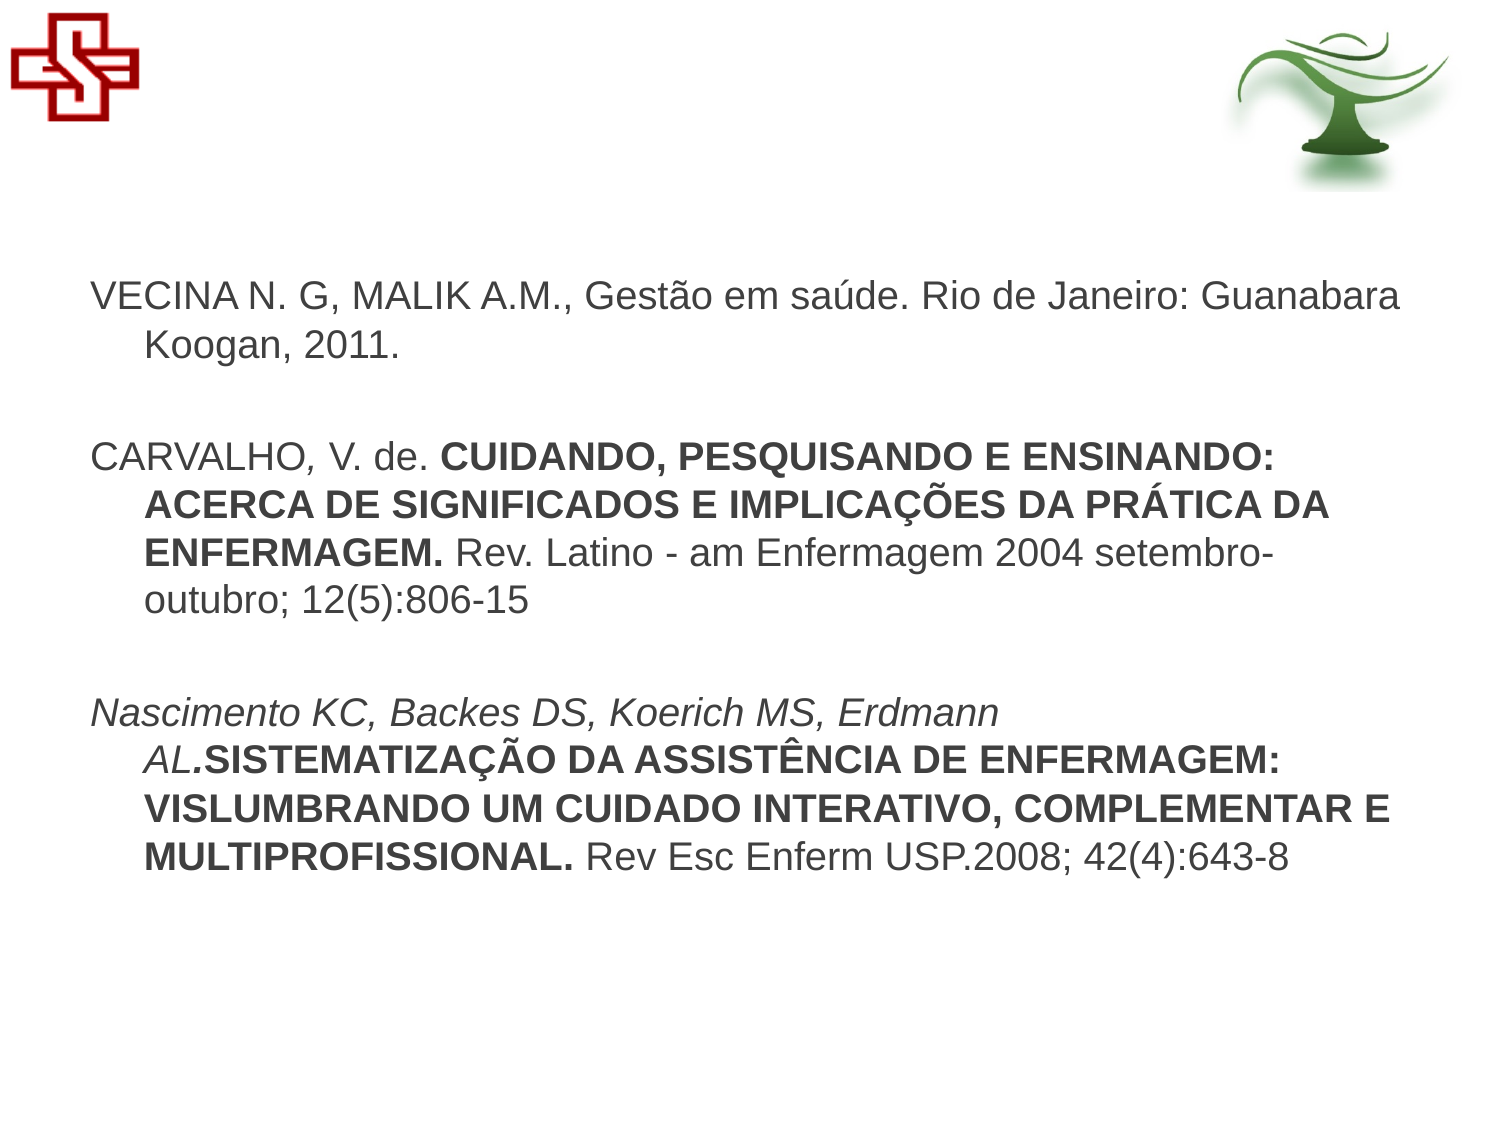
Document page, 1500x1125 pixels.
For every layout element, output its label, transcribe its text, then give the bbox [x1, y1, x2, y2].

picture [5, 7, 152, 132]
picture [1210, 6, 1481, 193]
list VECINA N. G, MALIK A.M., Gestão em saúde. Rio de Janeiro: Guanabara Koogan, 2011. CARVALHO, V. de. CUIDANDO, PESQUISANDO E ENSINANDO: ACERCA DE SIGNIFICADOS E IMPLICAÇÕES DA PRÁTICA DA ENFERMAGEM. Rev. Latino - am Enfermagem 2004 setembro-outubro; 12(5):806-15 Nascimento KC, Backes DS, Koerich MS, Erdmann AL.SISTEMATIZAÇÃO DA ASSISTÊNCIA DE ENFERMAGEM: VISLUMBRANDO UM CUIDADO INTERATIVO, COMPLEMENTAR E MULTIPROFISSIONAL. Rev Esc Enferm USP.2008; 42(4):643-8 [75, 262, 1425, 1005]
